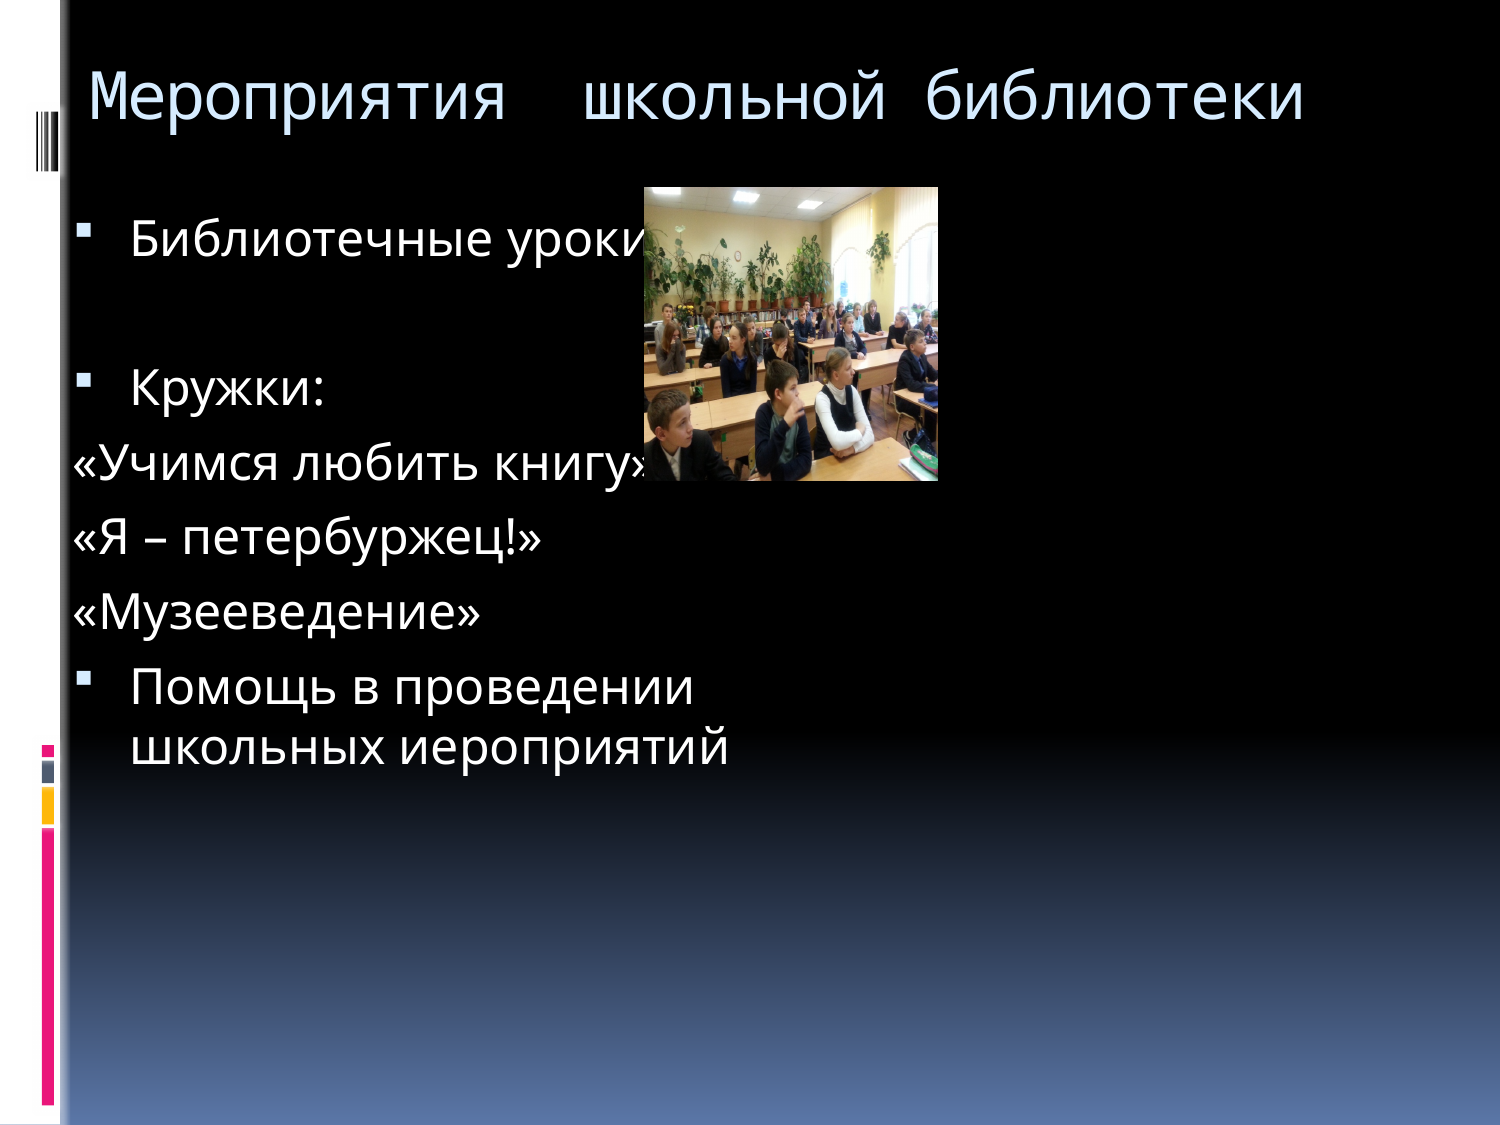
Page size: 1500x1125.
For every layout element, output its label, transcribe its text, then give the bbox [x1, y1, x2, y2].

picture [644, 187, 938, 481]
list Библиотечные уроки Кружки: «Учимся любить книгу» «Я – петербуржец!» «Музееведение» Помощь в проведении школьных иероприятий [46, 199, 750, 1005]
title Мероприятия школьной библиотеки [75, 45, 1425, 176]
